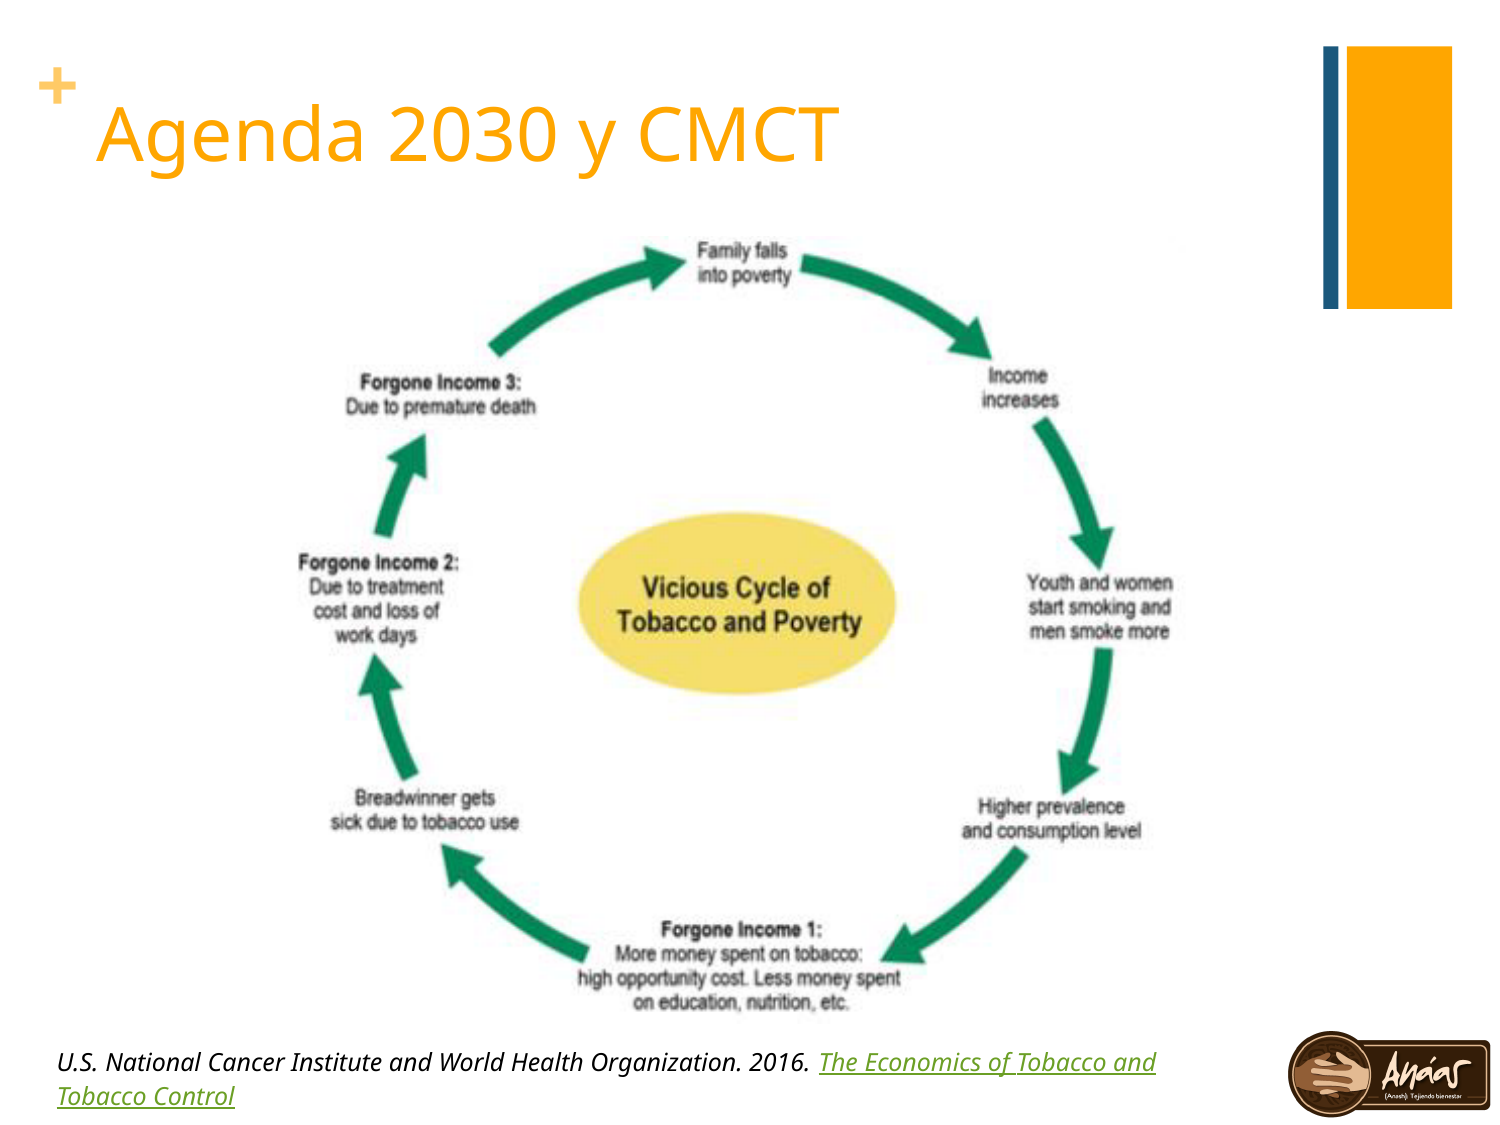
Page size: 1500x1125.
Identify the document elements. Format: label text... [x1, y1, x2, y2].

title Agenda 2030 y CMCT [81, 79, 1322, 263]
picture [1281, 1023, 1499, 1125]
text_box U.S. National Cancer Institute and World Health Organization. 2016. The Economics of Tobacco and Tobacco Control [41, 1038, 1172, 1122]
picture [280, 235, 1188, 1024]
